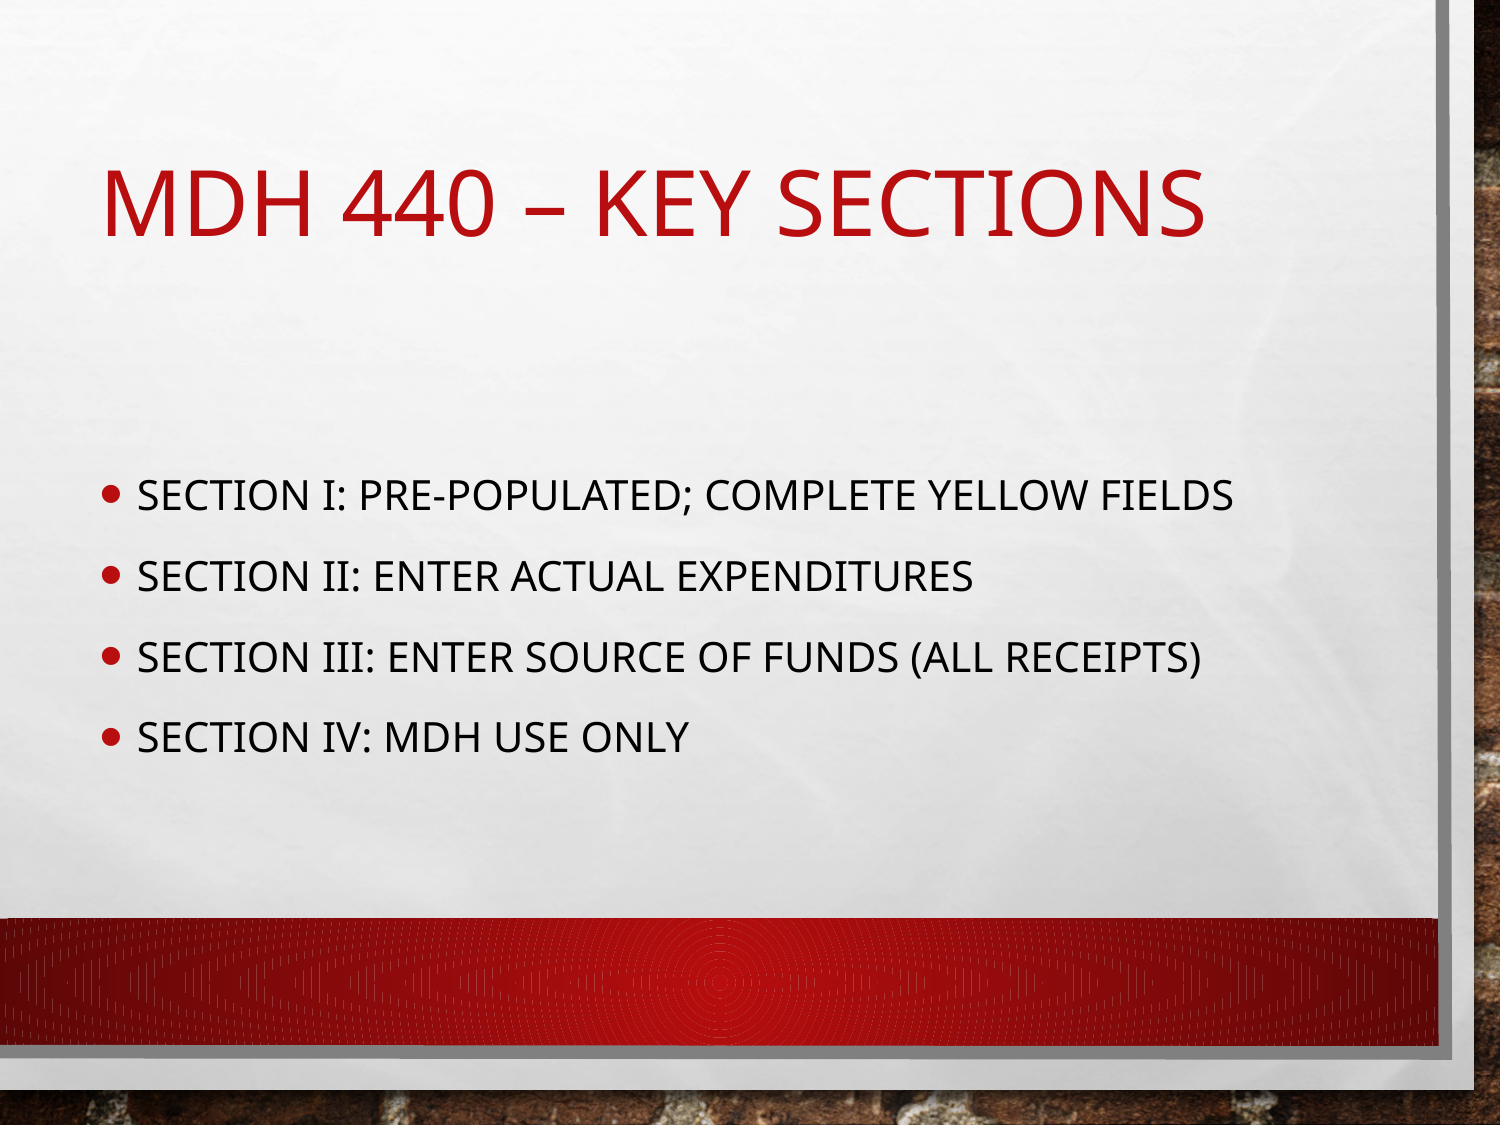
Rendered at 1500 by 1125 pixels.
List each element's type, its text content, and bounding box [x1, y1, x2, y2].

picture [0, 0, 1500, 1125]
title MDH 440 – Key Sections [84, 112, 1364, 302]
list Section I: Pre-populated; complete yellow fields Section II: Enter actual expenditures Section III: Enter source of funds (all receipts) Section IV: MDH Use Only [84, 338, 1364, 882]
